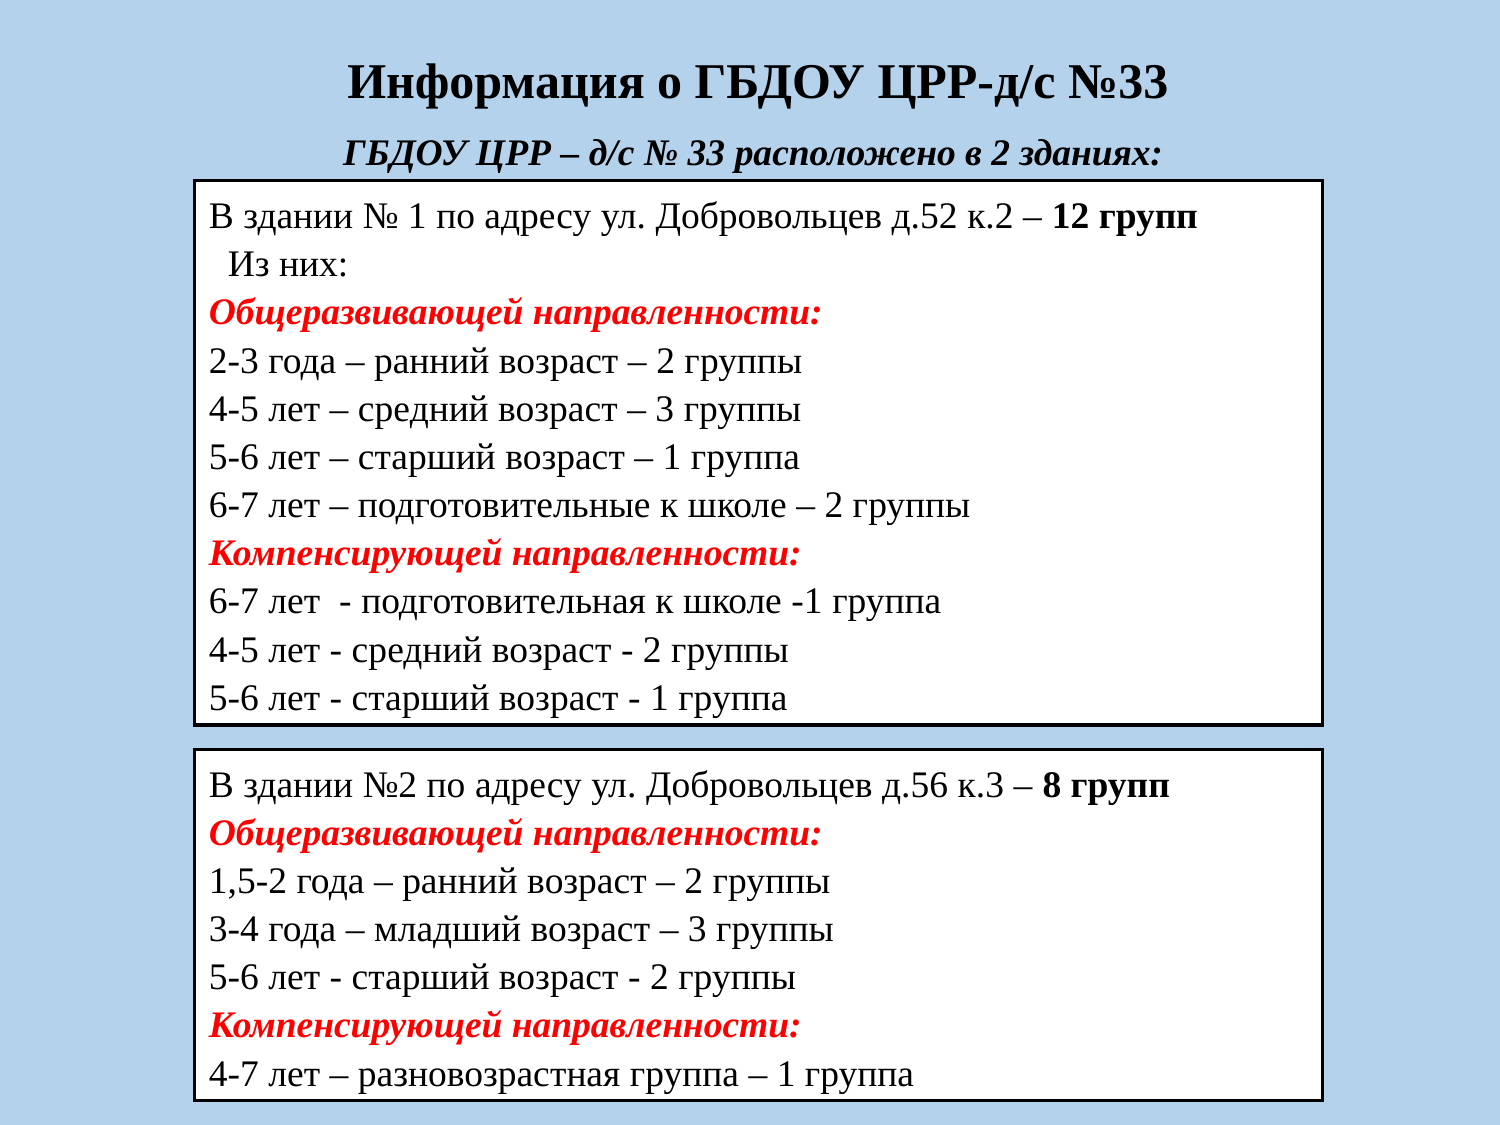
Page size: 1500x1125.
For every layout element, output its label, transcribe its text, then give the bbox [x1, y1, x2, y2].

text_box В здании №2 по адресу ул. Добровольцев д.56 к.3 – 8 групп Общеразвивающей направленности: 1,5-2 года – ранний возраст – 2 группы 3-4 года – младший возраст – 3 группы 5-6 лет - старший возраст - 2 группы Компенсирующей направленности: 4-7 лет – разновозрастная группа – 1 группа [193, 748, 1323, 1102]
text_box ГБДОУ ЦРР – д/с № 33 расположено в 2 зданиях: [328, 117, 1294, 181]
text_box В здании № 1 по адресу ул. Добровольцев д.52 к.2 – 12 групп Из них: Общеразвивающей направленности: 2-3 года – ранний возраст – 2 группы 4-5 лет – средний возраст – 3 группы 5-6 лет – старший возраст – 1 группа 6-7 лет – подготовительные к школе – 2 группы Компенсирующей направленности: 6-7 лет - подготовительная к школе -1 группа 4-5 лет - средний возраст - 2 группы 5-6 лет - старший возраст - 1 группа [193, 180, 1323, 726]
text_box Информация о ГБДОУ ЦРР-д/с №33 [332, 41, 1184, 117]
